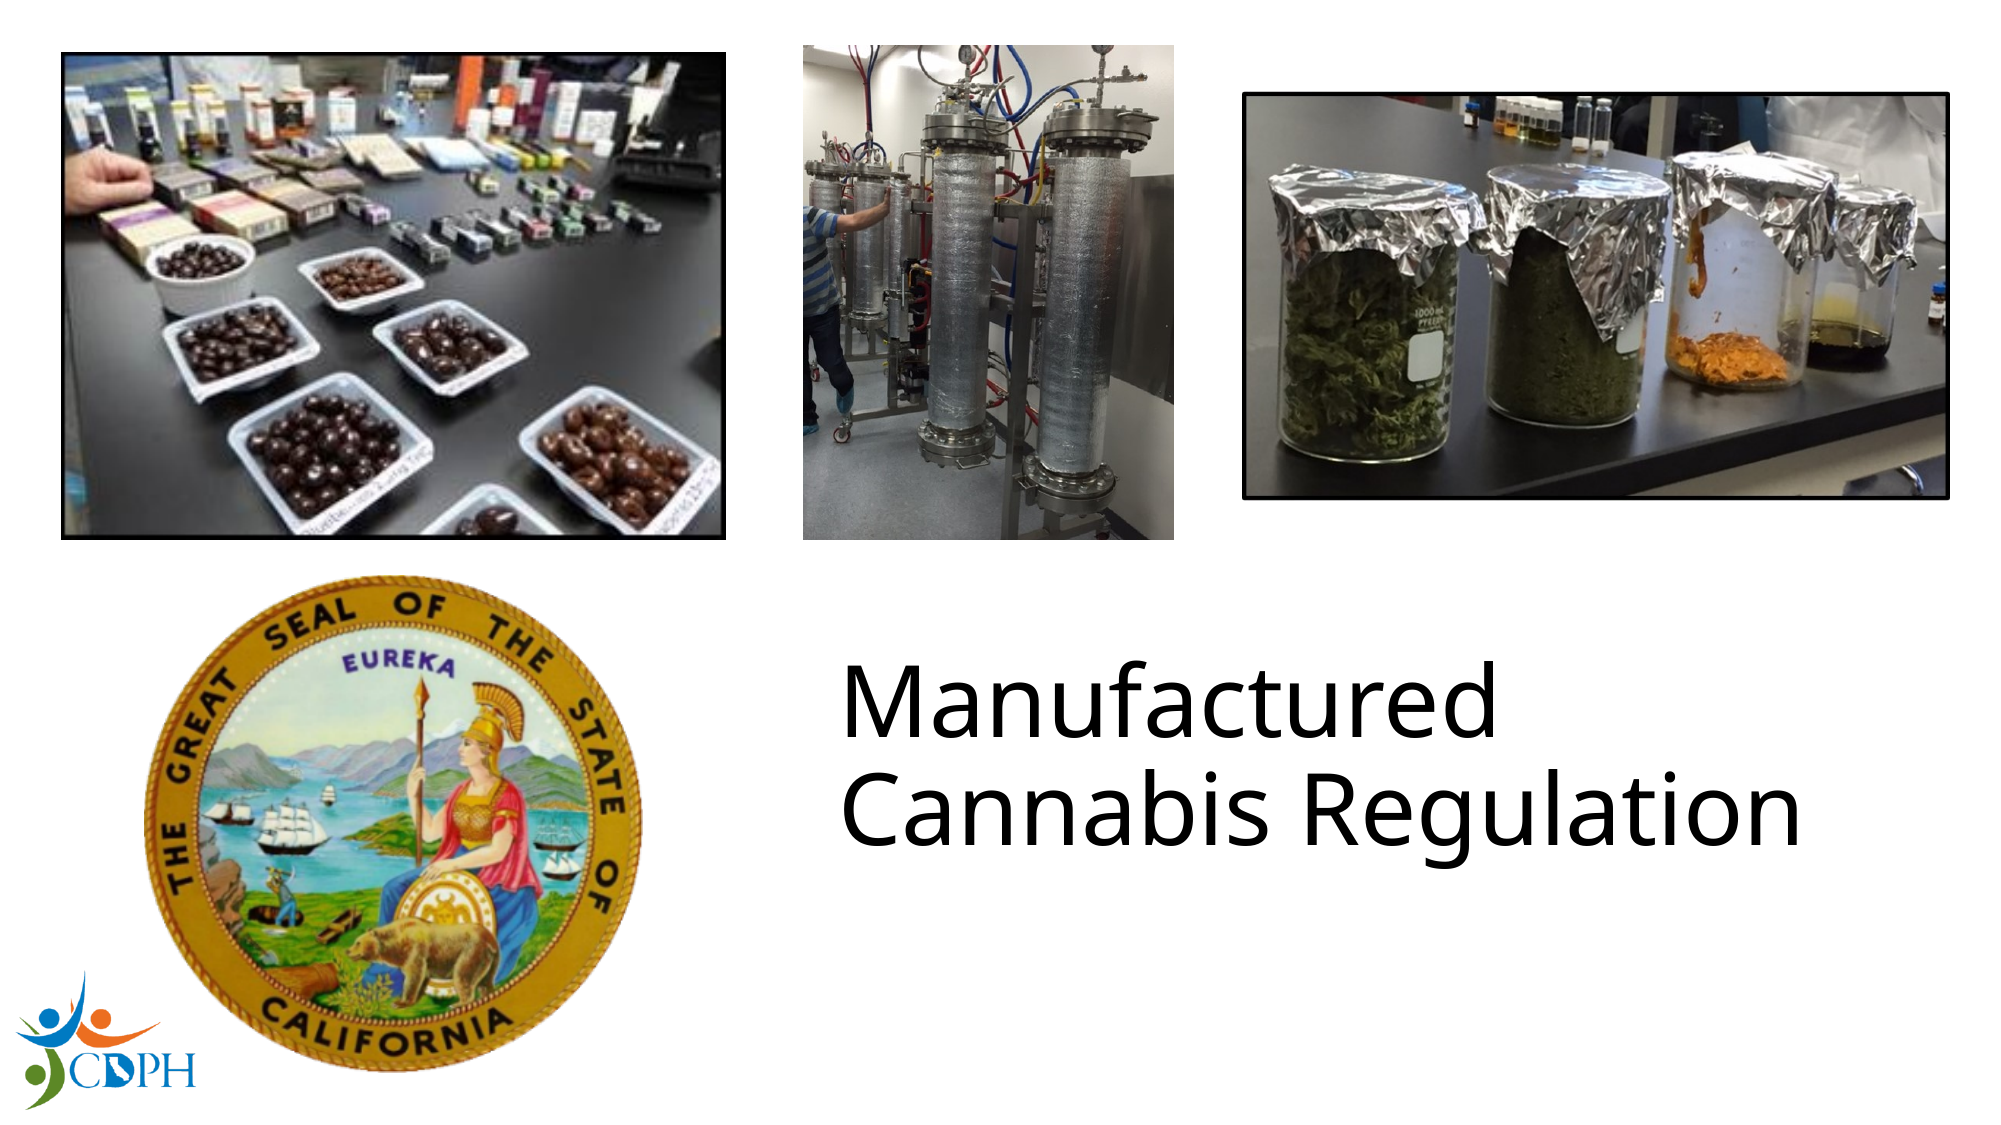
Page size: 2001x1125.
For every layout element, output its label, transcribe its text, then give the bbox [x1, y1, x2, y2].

picture [1242, 91, 1950, 501]
picture [13, 575, 643, 1116]
picture [61, 52, 726, 540]
picture [803, 45, 1174, 540]
title Manufactured Cannabis Regulation [823, 625, 1885, 875]
